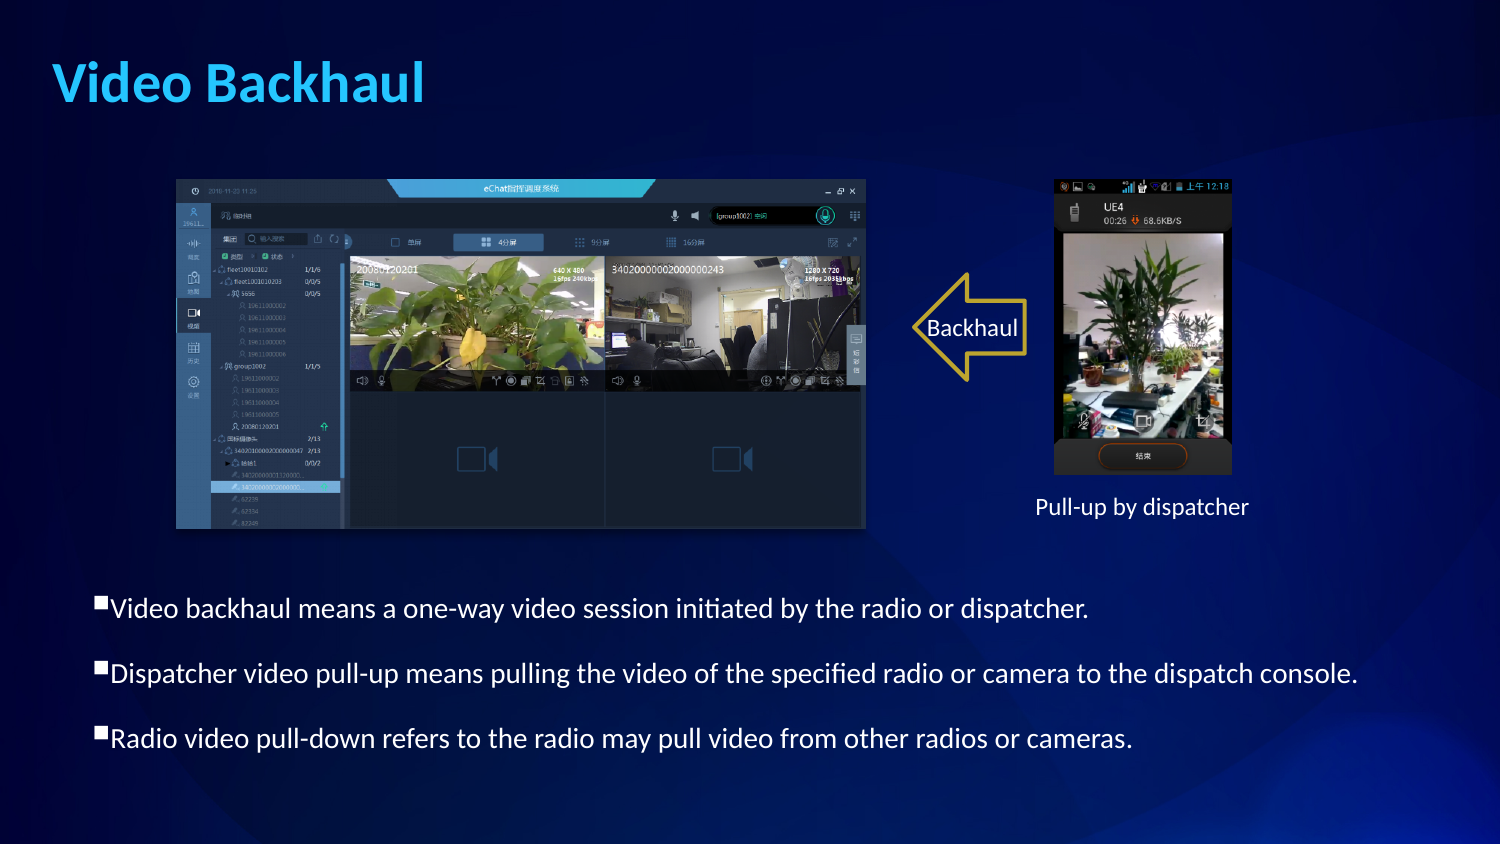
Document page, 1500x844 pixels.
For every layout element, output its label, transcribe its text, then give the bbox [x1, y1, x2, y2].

text_box Video backhaul means a one-way video session initiated by the radio or dispatcher. Dispatcher video pull-up means pulling the video of the specified radio or camera to the dispatch console. Radio video pull-down refers to the radio may pull video from other radios or cameras. [77, 564, 1422, 762]
picture [0, 0, 1500, 844]
title Video Backhaul [40, 0, 1049, 171]
text_box Pull-up by dispatcher [1003, 483, 1283, 529]
text_box [934, 272, 1027, 304]
text_box [934, 350, 1027, 382]
text_box Backhaul [907, 304, 1038, 350]
